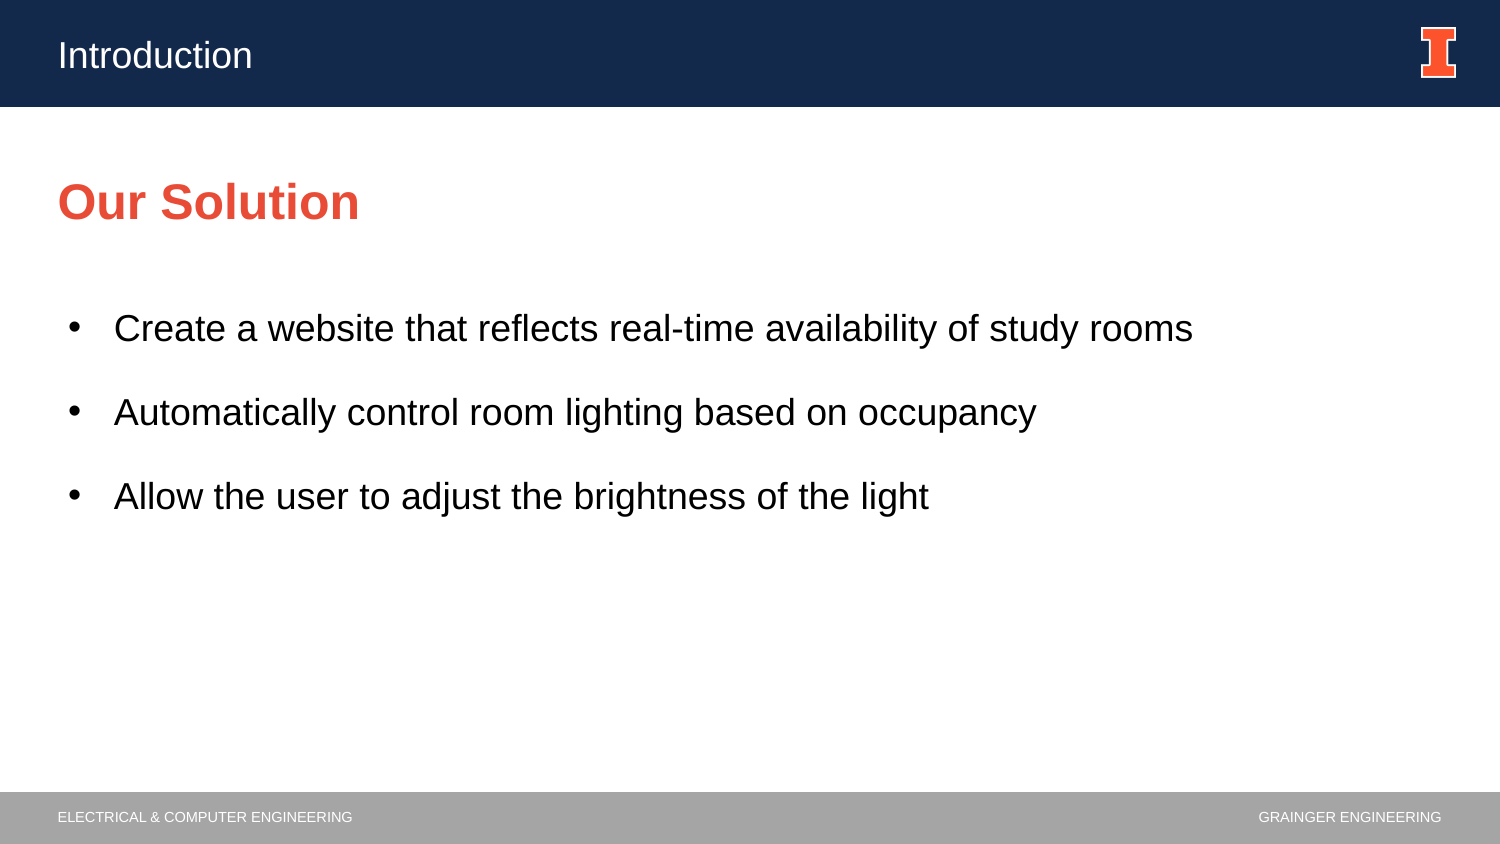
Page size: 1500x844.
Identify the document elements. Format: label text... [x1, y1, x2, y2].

text_box Introduction [46, 25, 1389, 82]
list Our Solution Create a website that reflects real-time availability of study rooms Automatically control room lighting based on occupancy Allow the user to adjust the brightness of the light [46, 164, 1422, 758]
text_box ELECTRICAL & COMPUTER ENGINEERING [46, 802, 1030, 832]
text_box [0, 0, 1500, 107]
text_box GRAINGER ENGINEERING [1148, 802, 1453, 832]
text_box [0, 792, 1500, 844]
picture [1421, 27, 1456, 78]
